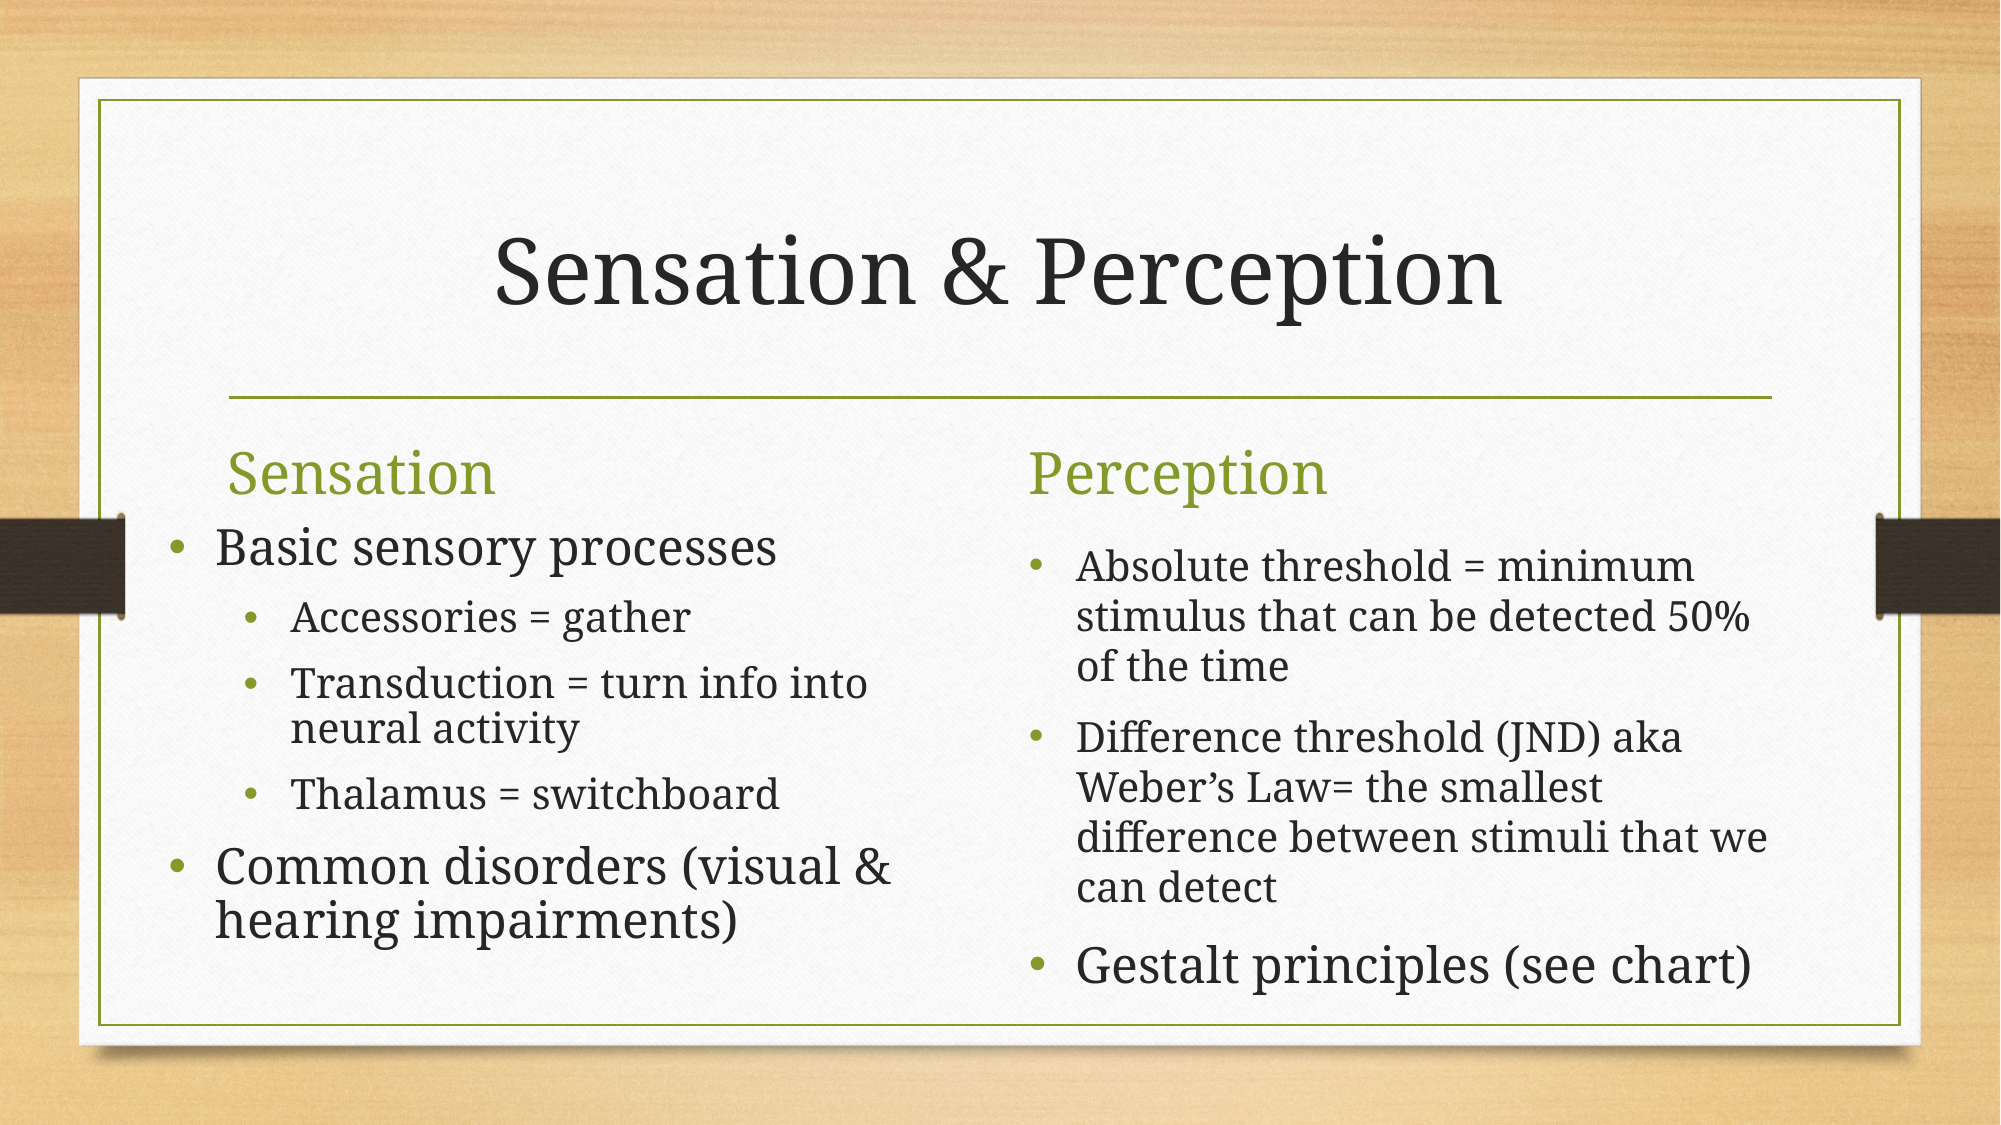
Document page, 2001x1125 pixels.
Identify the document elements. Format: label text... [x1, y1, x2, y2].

list Basic sensory processes Accessories = gather Transduction = turn info into neural activity Thalamus = switchboard Common disorders (visual & hearing impairments) [153, 514, 987, 982]
list Sensation [212, 419, 987, 514]
title Sensation & Perception [212, 161, 1788, 375]
list Perception [1013, 419, 1788, 514]
list Absolute threshold = minimum stimulus that can be detected 50% of the time Difference threshold (JND) aka Weber’s Law= the smallest difference between stimuli that we can detect Gestalt principles (see chart) [1013, 532, 1788, 964]
picture [0, 0, 2001, 1125]
